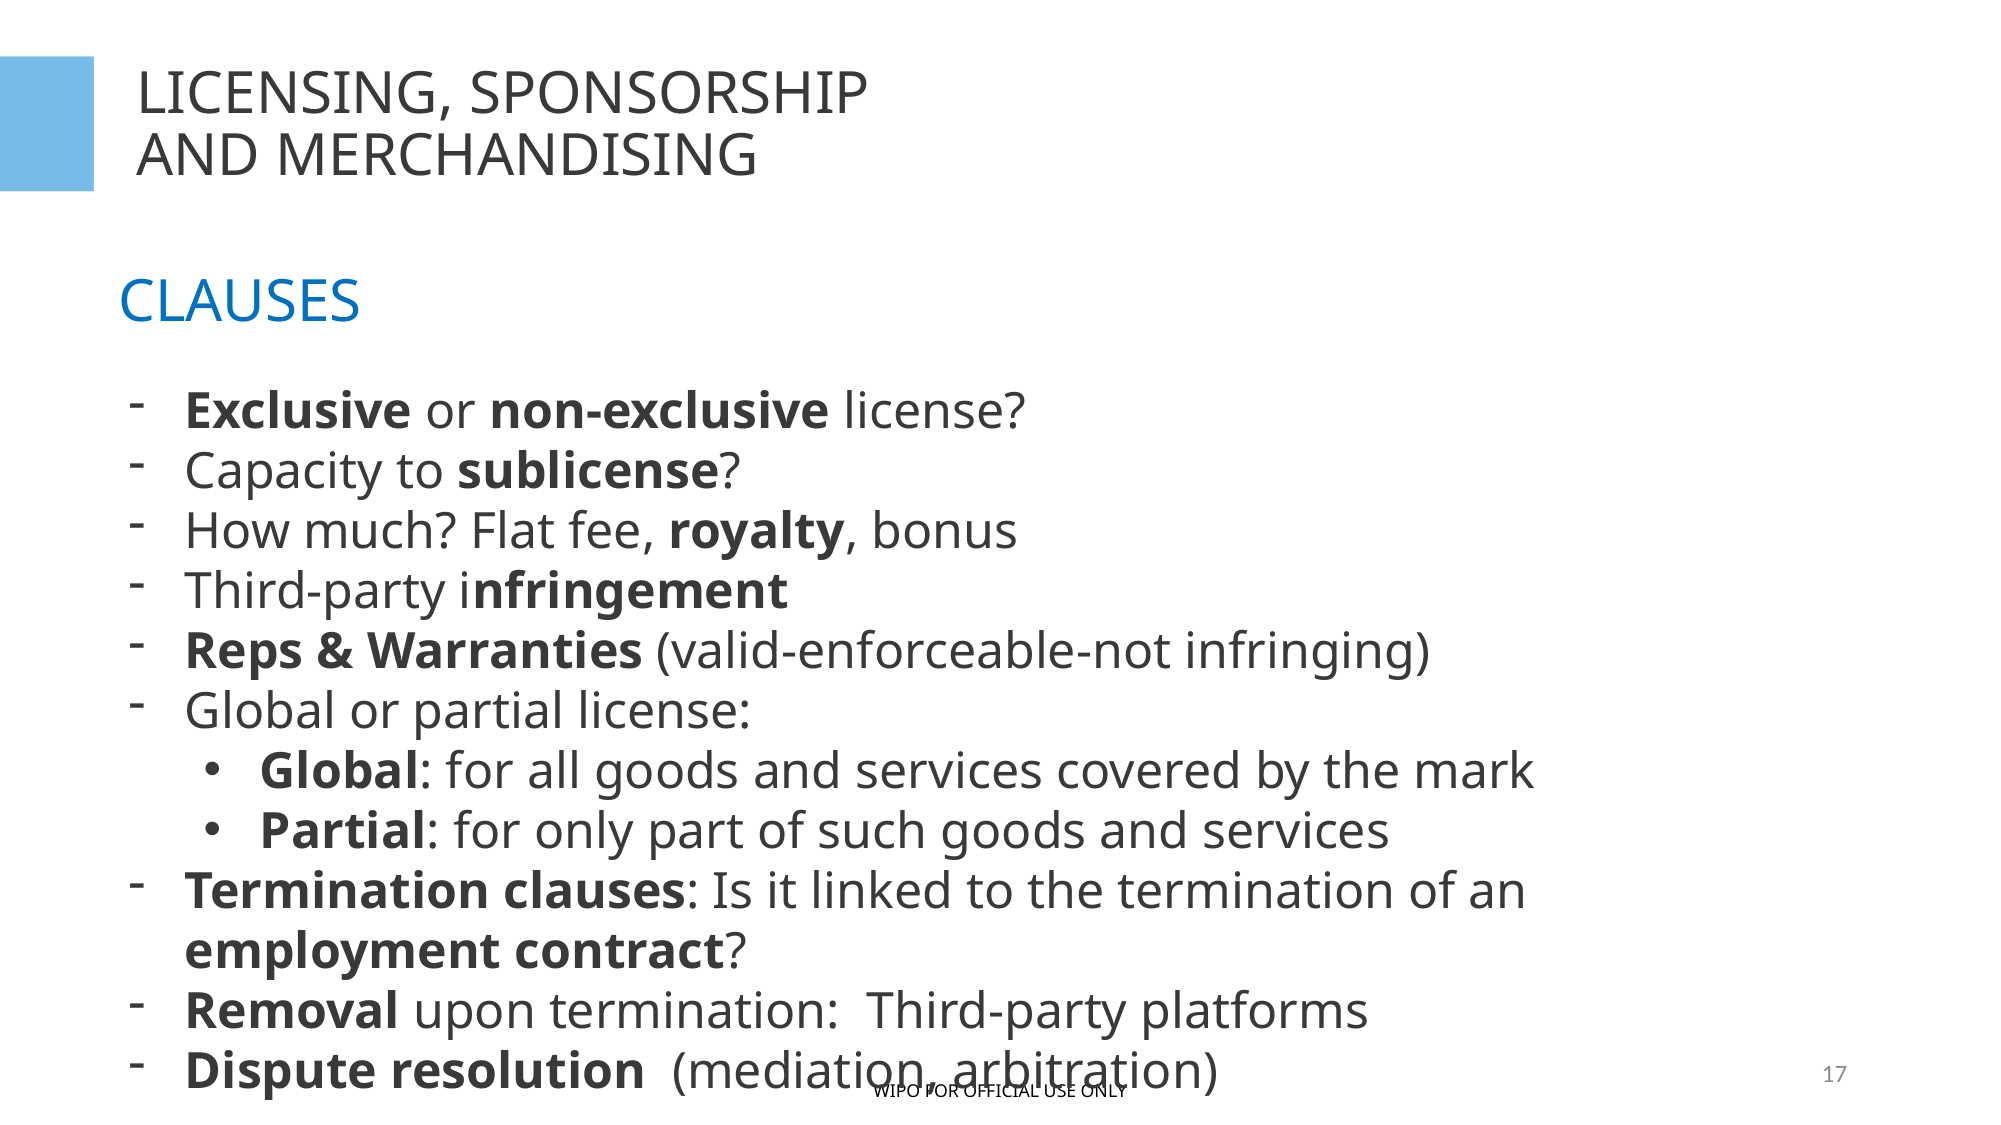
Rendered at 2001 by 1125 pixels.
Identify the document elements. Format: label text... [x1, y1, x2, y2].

text_box [0, 56, 95, 192]
text_box CLAUSES [103, 255, 377, 341]
text_box LICENSING, SPONSORSHIP AND MERCHANDISING [121, 54, 1514, 235]
text_box Exclusive or non-exclusive license? Capacity to sublicense? How much? Flat fee, royalty, bonus Third-party infringement Reps & Warranties (valid-enforceable-not infringing) Global or partial license: Global: for all goods and services covered by the mark Partial: for only part of such goods and services Termination clauses: Is it linked to the termination of an employment contract? Removal upon termination: Third-party platforms Dispute resolution (mediation, arbitration) [113, 370, 1834, 1106]
slide_number 17 [1834, 1042, 1863, 1103]
